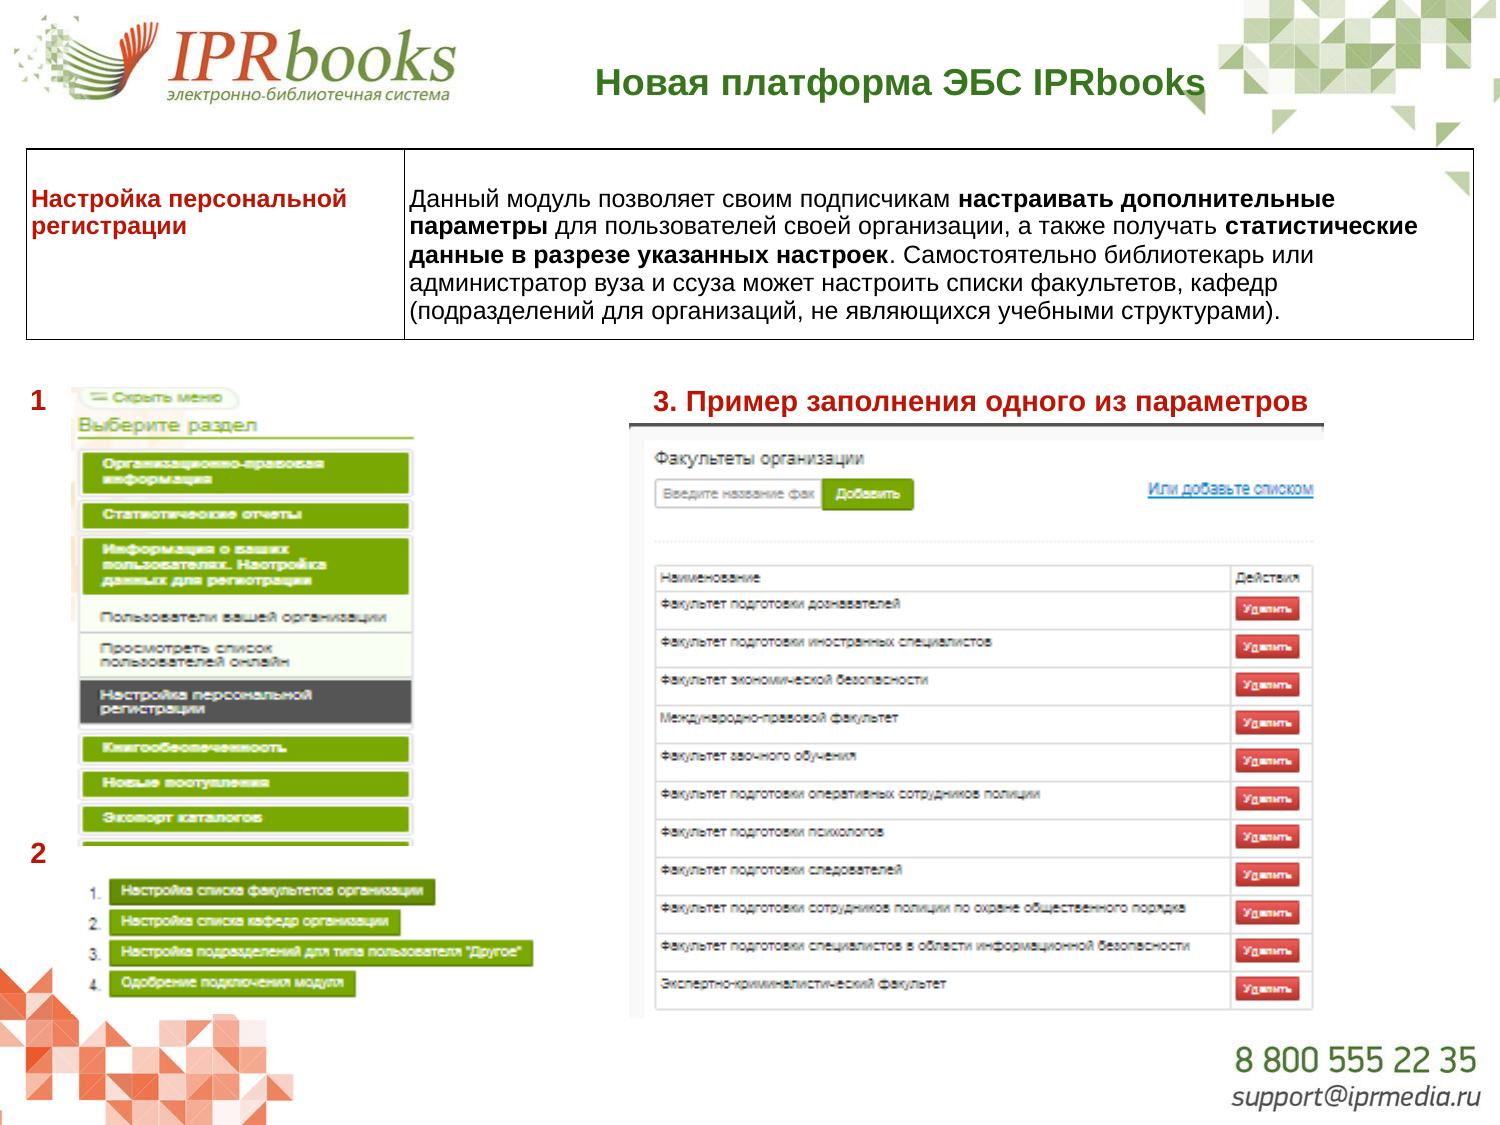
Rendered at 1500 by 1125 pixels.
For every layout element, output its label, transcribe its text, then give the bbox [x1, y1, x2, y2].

picture [0, 0, 1500, 1125]
text_box 1 [15, 366, 50, 409]
text_box 3. Пример заполнения одного из параметров [638, 366, 1474, 443]
table_header Данный модуль позволяет своим подписчикам настраивать дополнительные параметры для пользователей своей организации, а также получать статистические данные в разрезе указанных настроек. Самостоятельно библиотекарь или администратор вуза и ссуза может настроить списки факультетов, кафедр (подразделений для организаций, не являющихся учебными структурами). [405, 150, 1473, 339]
text_box 2 [15, 819, 75, 862]
subtitle Новая платформа ЭБС IPRbooks [451, 25, 1324, 148]
table_header Настройка персональной регистрации [27, 150, 404, 339]
